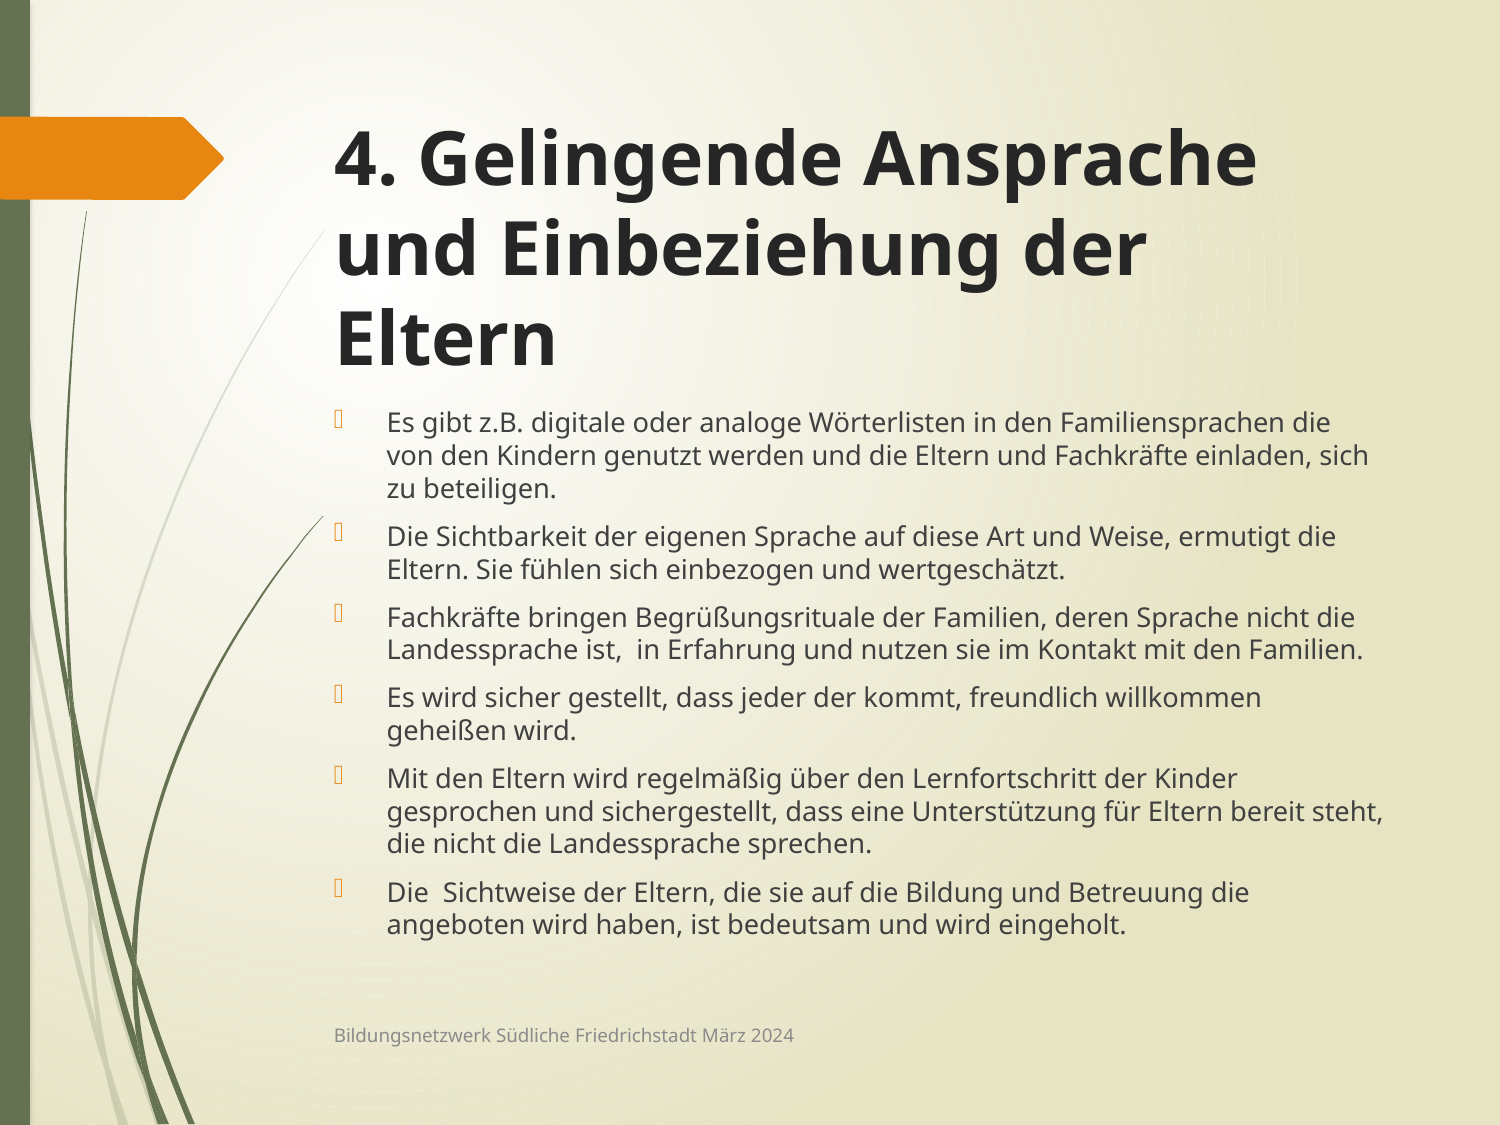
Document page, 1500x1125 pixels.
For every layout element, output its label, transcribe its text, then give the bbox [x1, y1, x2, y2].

title 4. Gelingende Ansprache und Einbeziehung der Eltern [319, 102, 1400, 313]
list Es gibt z.B. digitale oder analoge Wörterlisten in den Familiensprachen die von den Kindern genutzt werden und die Eltern und Fachkräfte einladen, sich zu beteiligen. Die Sichtbarkeit der eigenen Sprache auf diese Art und Weise, ermutigt die Eltern. Sie fühlen sich einbezogen und wertgeschätzt. Fachkräfte bringen Begrüßungsrituale der Familien, deren Sprache nicht die Landessprache ist, in Erfahrung und nutzen sie im Kontakt mit den Familien. Es wird sicher gestellt, dass jeder der kommt, freundlich willkommen geheißen wird. Mit den Eltern wird regelmäßig über den Lernfortschritt der Kinder gesprochen und sichergestellt, dass eine Unterstützung für Eltern bereit steht, die nicht die Landessprache sprechen. Die Sichtweise der Eltern, die sie auf die Bildung und Betreuung die angeboten wird haben, ist bedeutsam und wird eingeholt. [318, 350, 1400, 970]
footer Bildungsnetzwerk Südliche Friedrichstadt März 2024 [318, 1006, 1257, 1067]
